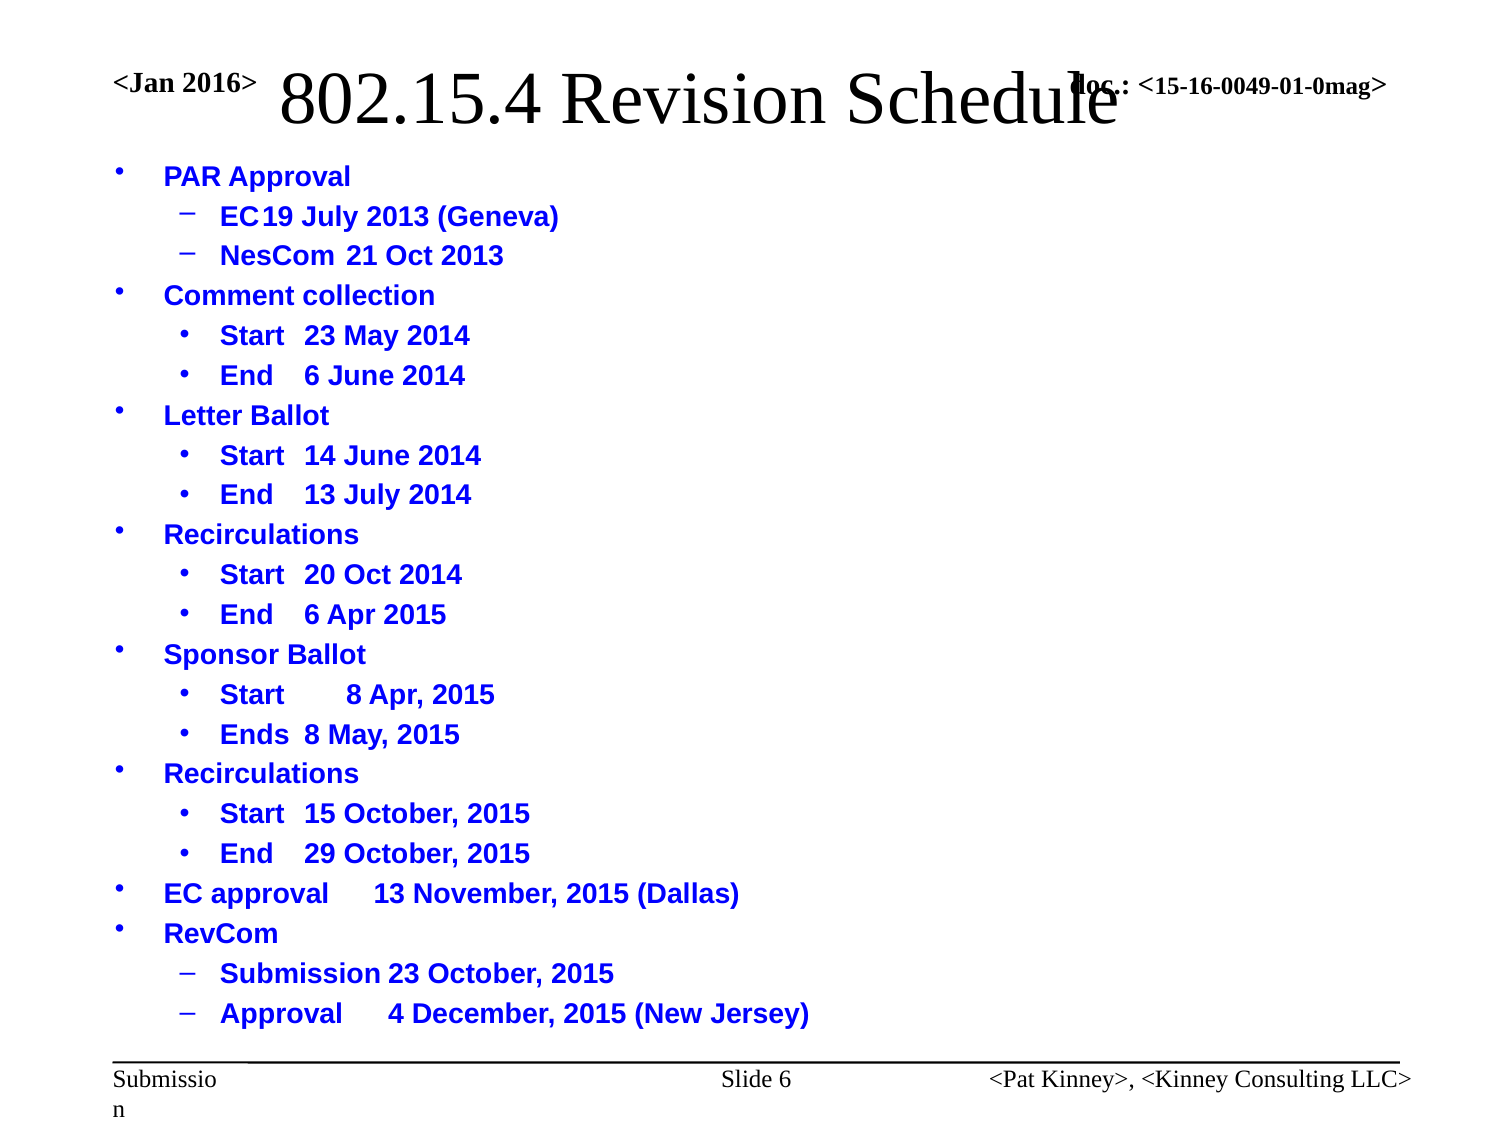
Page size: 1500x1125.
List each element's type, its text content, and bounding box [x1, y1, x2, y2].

list PAR Approval EC 19 July 2013 (Geneva) NesCom 21 Oct 2013 Comment collection Start 23 May 2014 End 6 June 2014 Letter Ballot Start 14 June 2014 End 13 July 2014 Recirculations Start 20 Oct 2014 End 6 Apr 2015 Sponsor Ballot Start 8 Apr, 2015 Ends 8 May, 2015 Recirculations Start 15 October, 2015 End 29 October, 2015 EC approval 13 November, 2015 (Dallas) RevCom Submission 23 October, 2015 Approval 4 December, 2015 (New Jersey) [99, 149, 1375, 1063]
title 802.15.4 Revision Schedule [62, 5, 1338, 181]
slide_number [112, 62, 376, 99]
slide_number Slide 6 [712, 1061, 800, 1093]
footer <Pat Kinney>, <Kinney Consulting LLC> [899, 1061, 1413, 1093]
